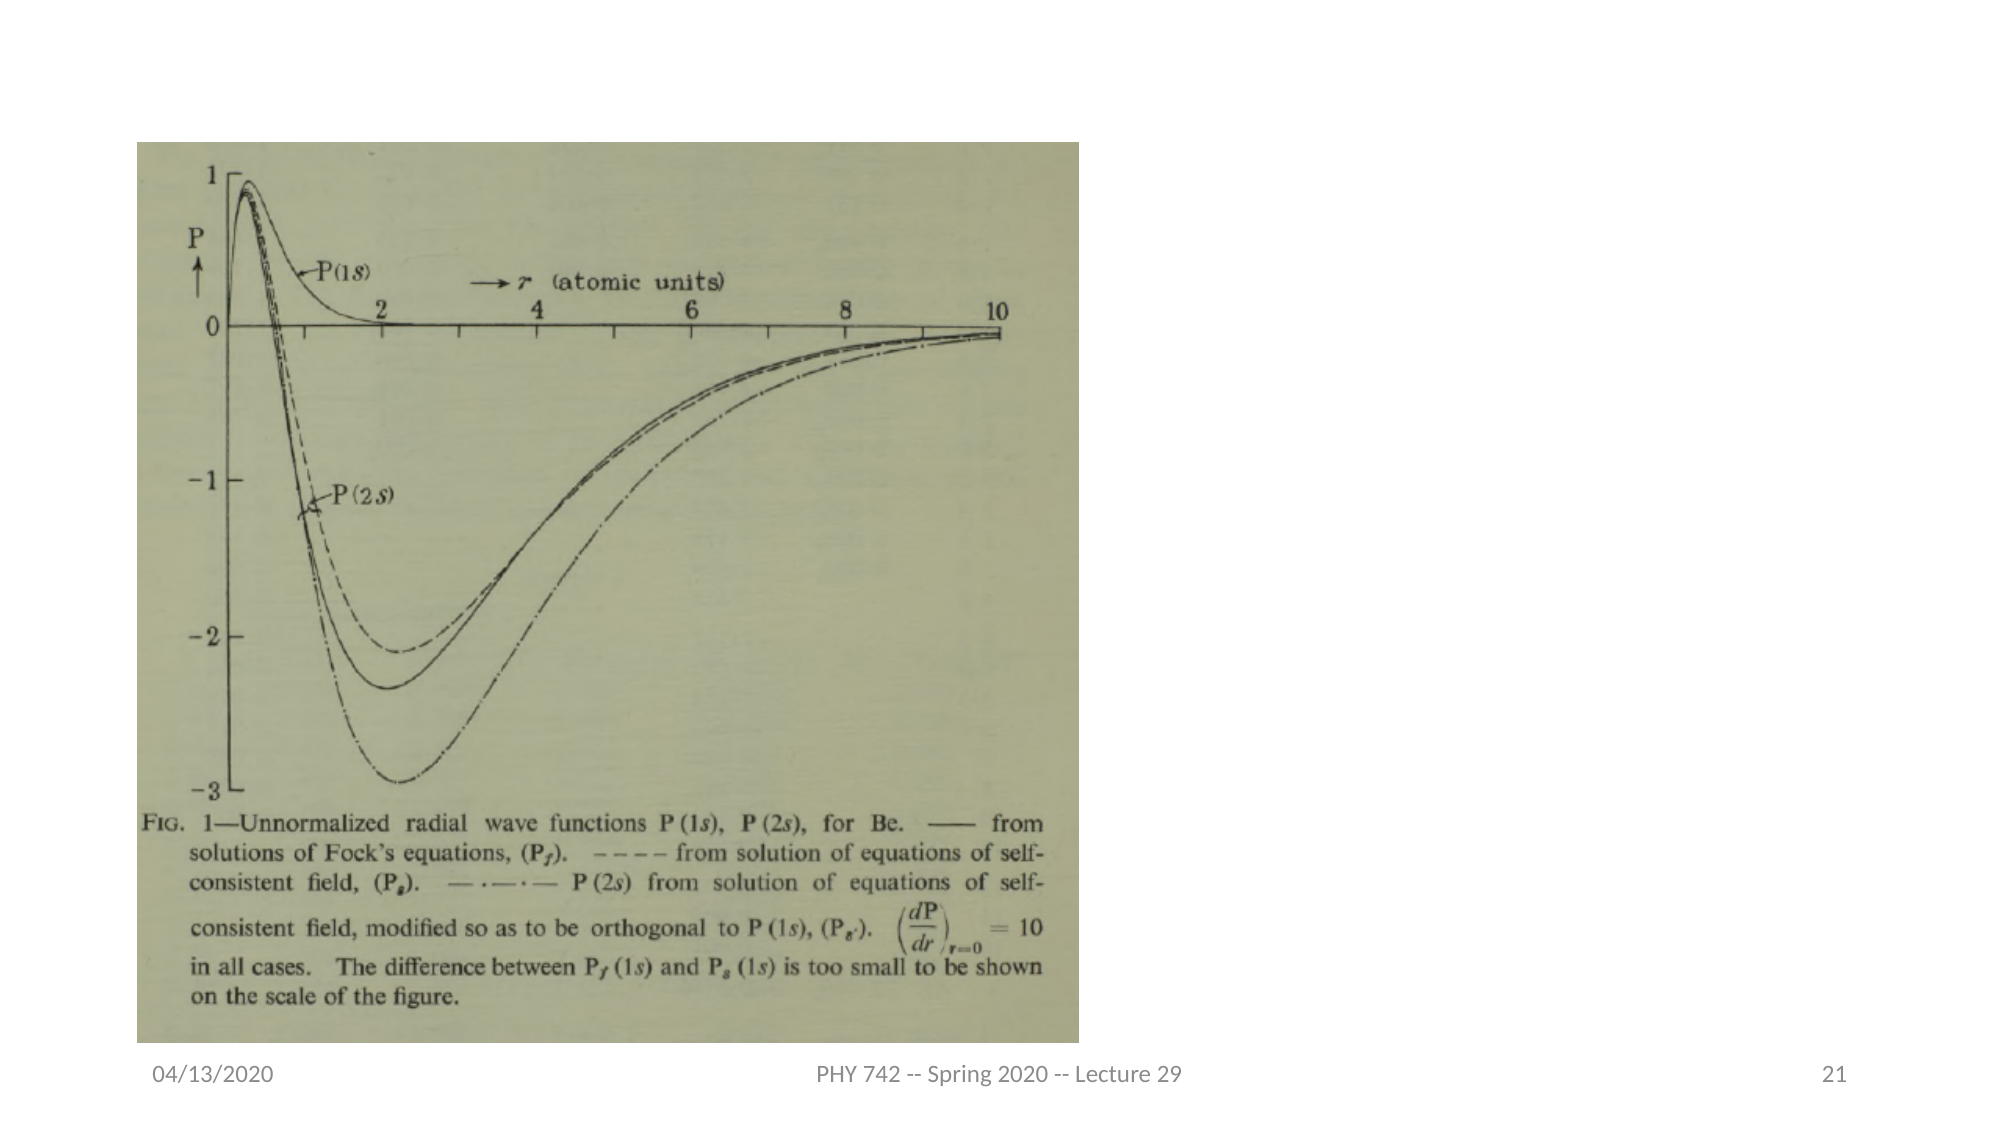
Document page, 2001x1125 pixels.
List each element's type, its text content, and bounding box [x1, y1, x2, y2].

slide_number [137, 1043, 588, 1103]
picture [137, 142, 1079, 1043]
slide_number 21 [1412, 1042, 1863, 1103]
footer PHY 742 -- Spring 2020 -- Lecture 29 [662, 1042, 1338, 1103]
